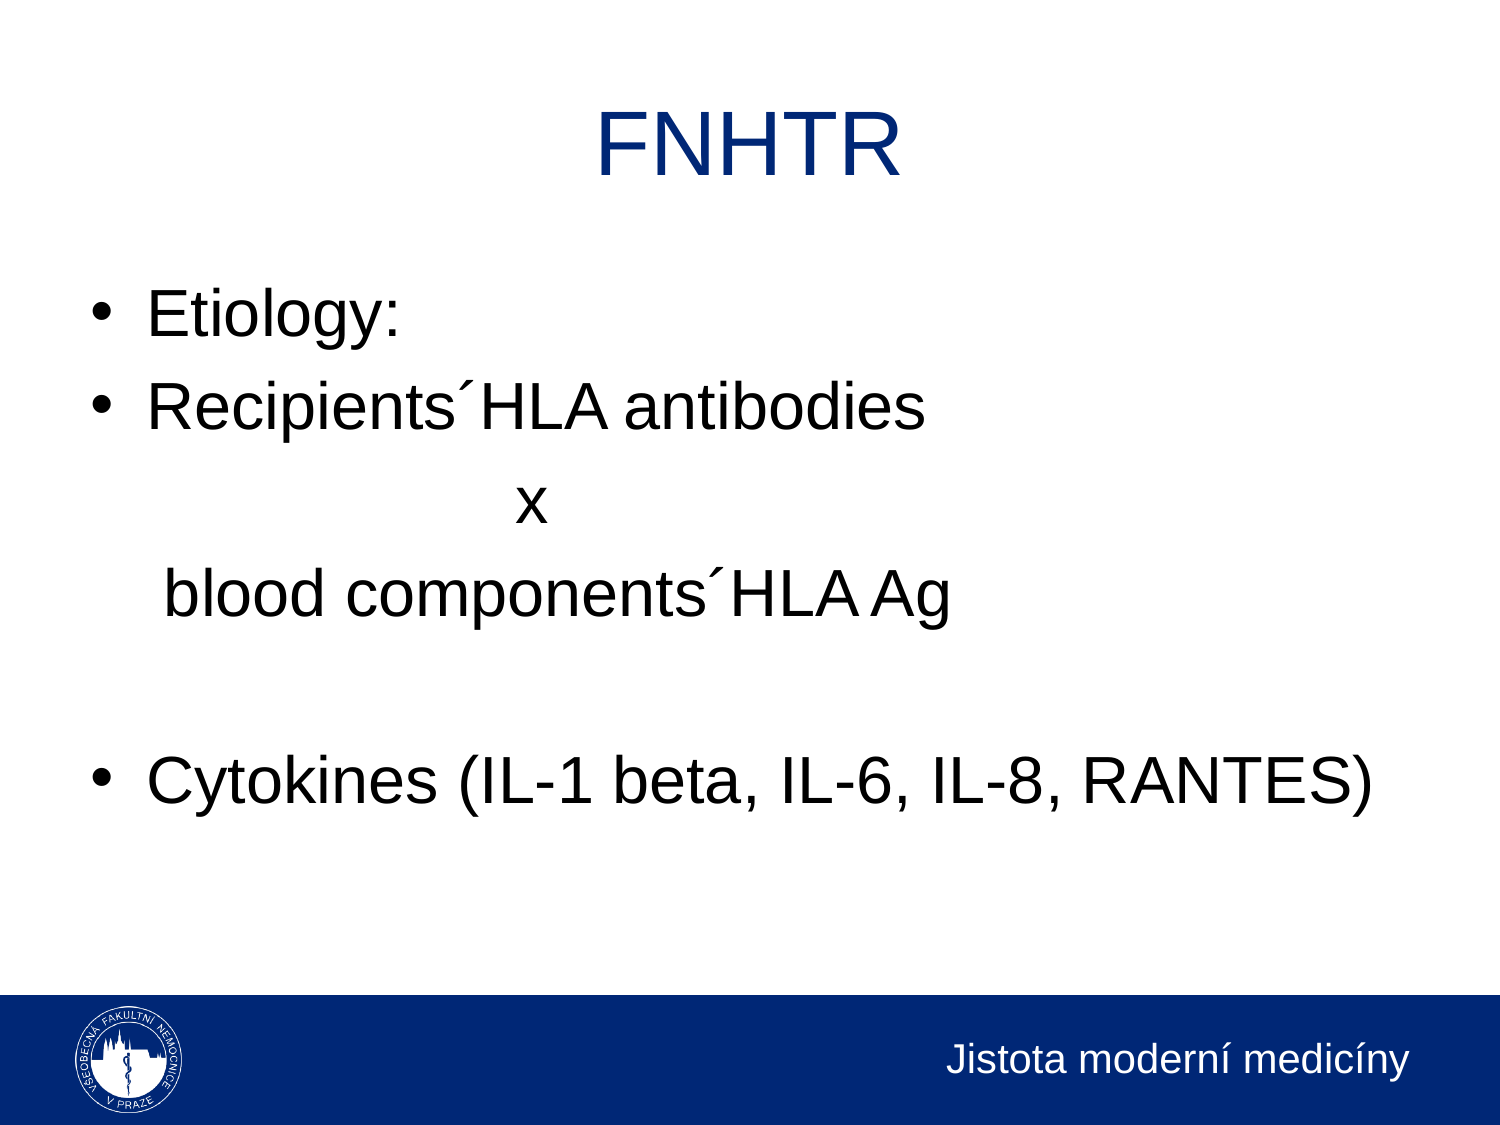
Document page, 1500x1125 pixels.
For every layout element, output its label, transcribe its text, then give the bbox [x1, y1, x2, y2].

picture [75, 1006, 182, 1113]
list Etiology: Recipients´HLA antibodies x blood components´HLA Ag Cytokines (IL-1 beta, IL-6, IL-8, RANTES) [75, 262, 1425, 941]
title FNHTR [75, 45, 1425, 233]
